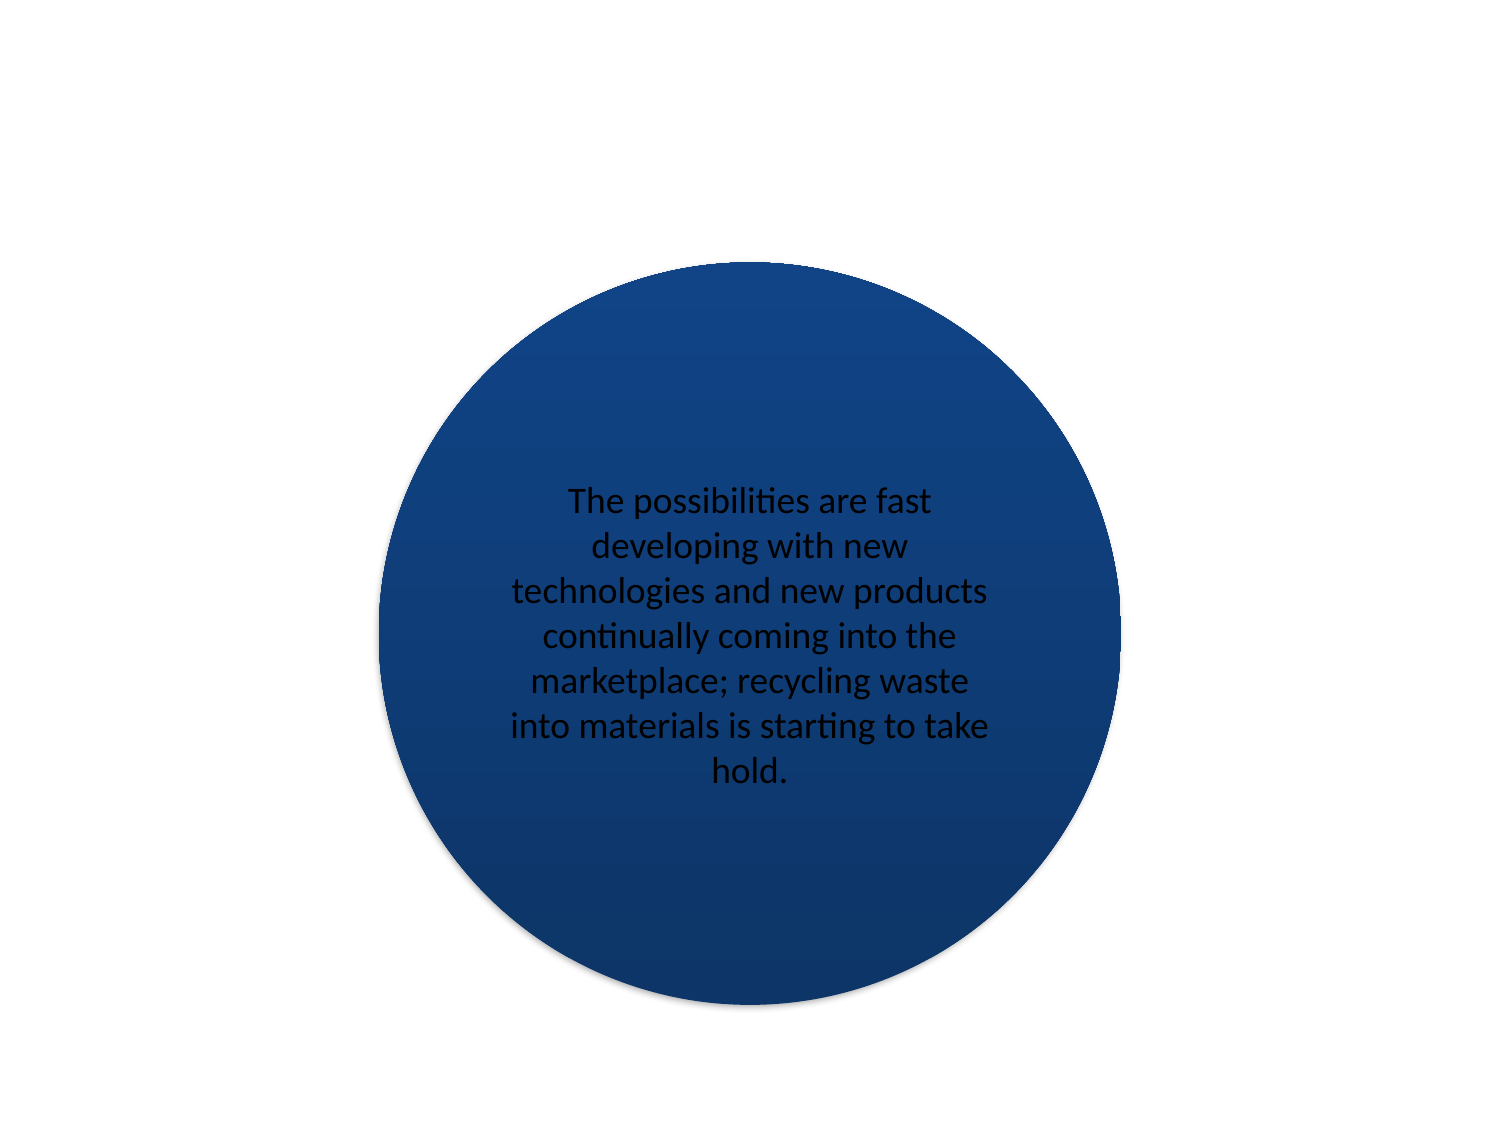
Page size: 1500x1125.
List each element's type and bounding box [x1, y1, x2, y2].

list [74, 262, 1426, 1006]
